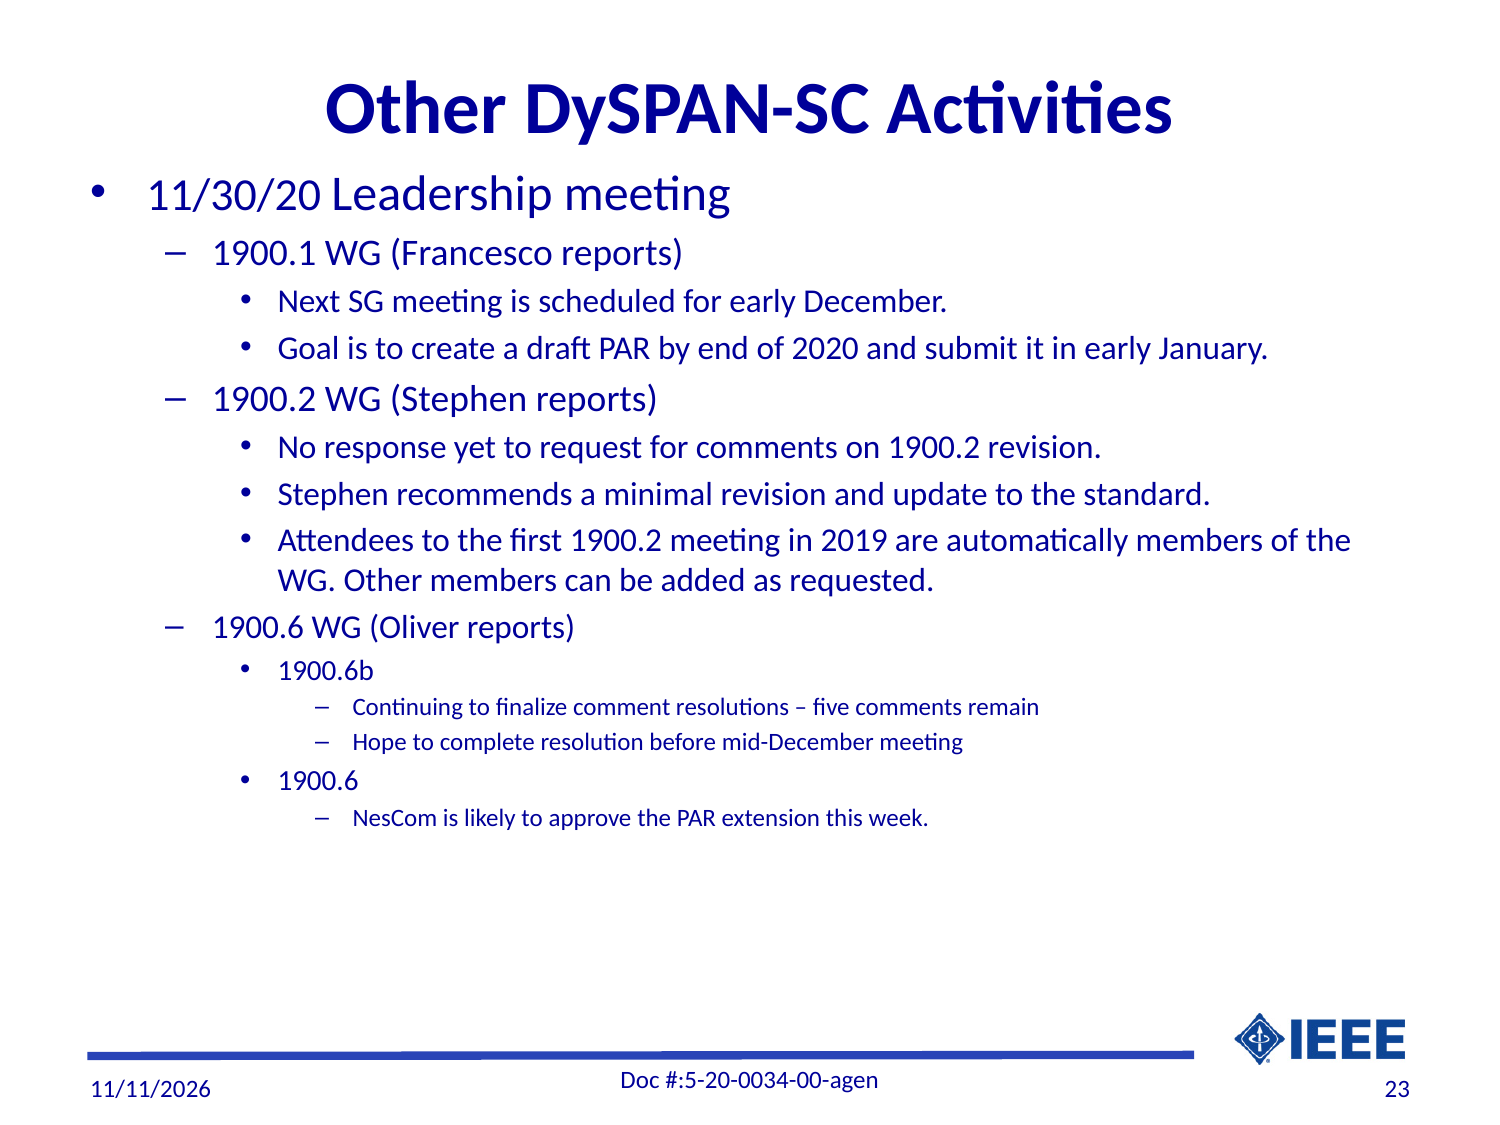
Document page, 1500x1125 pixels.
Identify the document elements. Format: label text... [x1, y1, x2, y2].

slide_number 23 [1074, 1057, 1425, 1118]
list 11/30/20 Leadership meeting 1900.1 WG (Francesco reports) Next SG meeting is scheduled for early December. Goal is to create a draft PAR by end of 2020 and submit it in early January. 1900.2 WG (Stephen reports) No response yet to request for comments on 1900.2 revision. Stephen recommends a minimal revision and update to the standard. Attendees to the first 1900.2 meeting in 2019 are automatically members of the WG. Other members can be added as requested. 1900.6 WG (Oliver reports) 1900.6b Continuing to finalize comment resolutions – five comments remain Hope to complete resolution before mid-December meeting 1900.6 NesCom is likely to approve the PAR extension this week. [75, 152, 1425, 1038]
footer Doc #:5-20-0034-00-agen [496, 1054, 1004, 1103]
title Other DySPAN-SC Activities [75, 45, 1425, 152]
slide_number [75, 1057, 425, 1118]
picture [1231, 1038, 1406, 1057]
